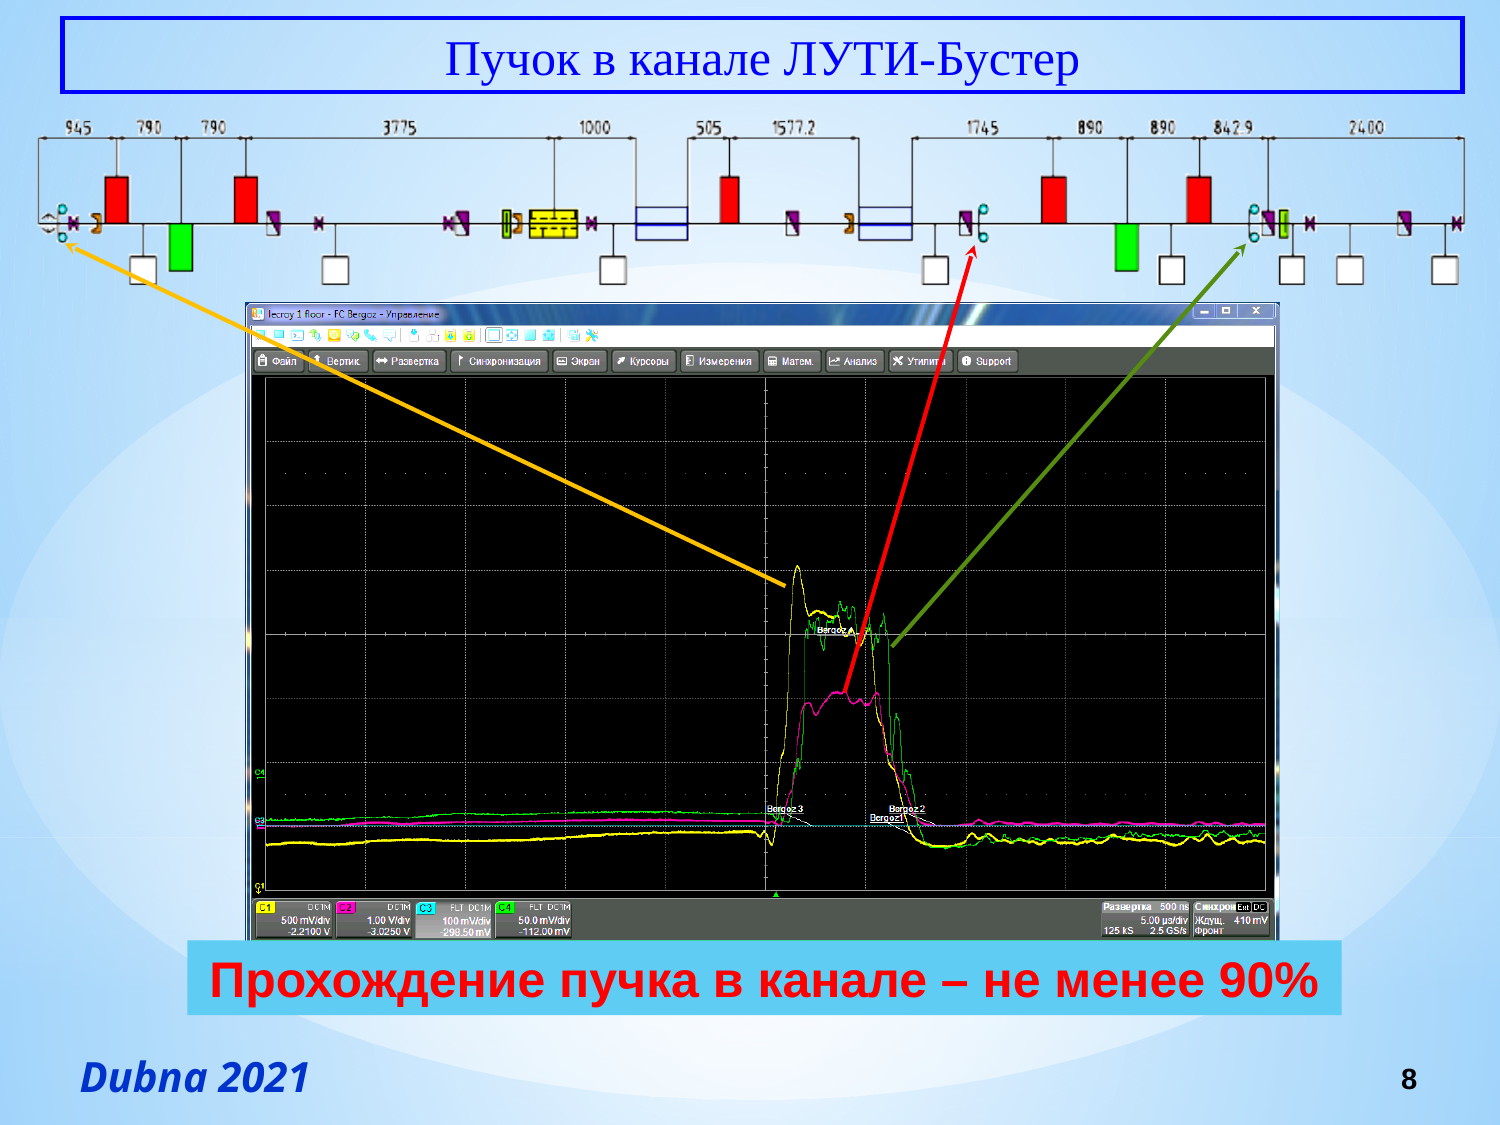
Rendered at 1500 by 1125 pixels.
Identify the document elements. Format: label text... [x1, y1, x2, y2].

text_box Прохождение пучка в канале – не менее 90% [187, 940, 1342, 1016]
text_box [891, 243, 1247, 648]
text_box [844, 244, 975, 693]
picture [17, 97, 1498, 299]
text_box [64, 243, 786, 587]
picture [245, 302, 1280, 992]
text_box Dubna 2021 [64, 1043, 415, 1108]
slide_number 8 [1082, 1038, 1433, 1117]
text_box Пучок в канале ЛУТИ-Бустер [62, 17, 1463, 93]
